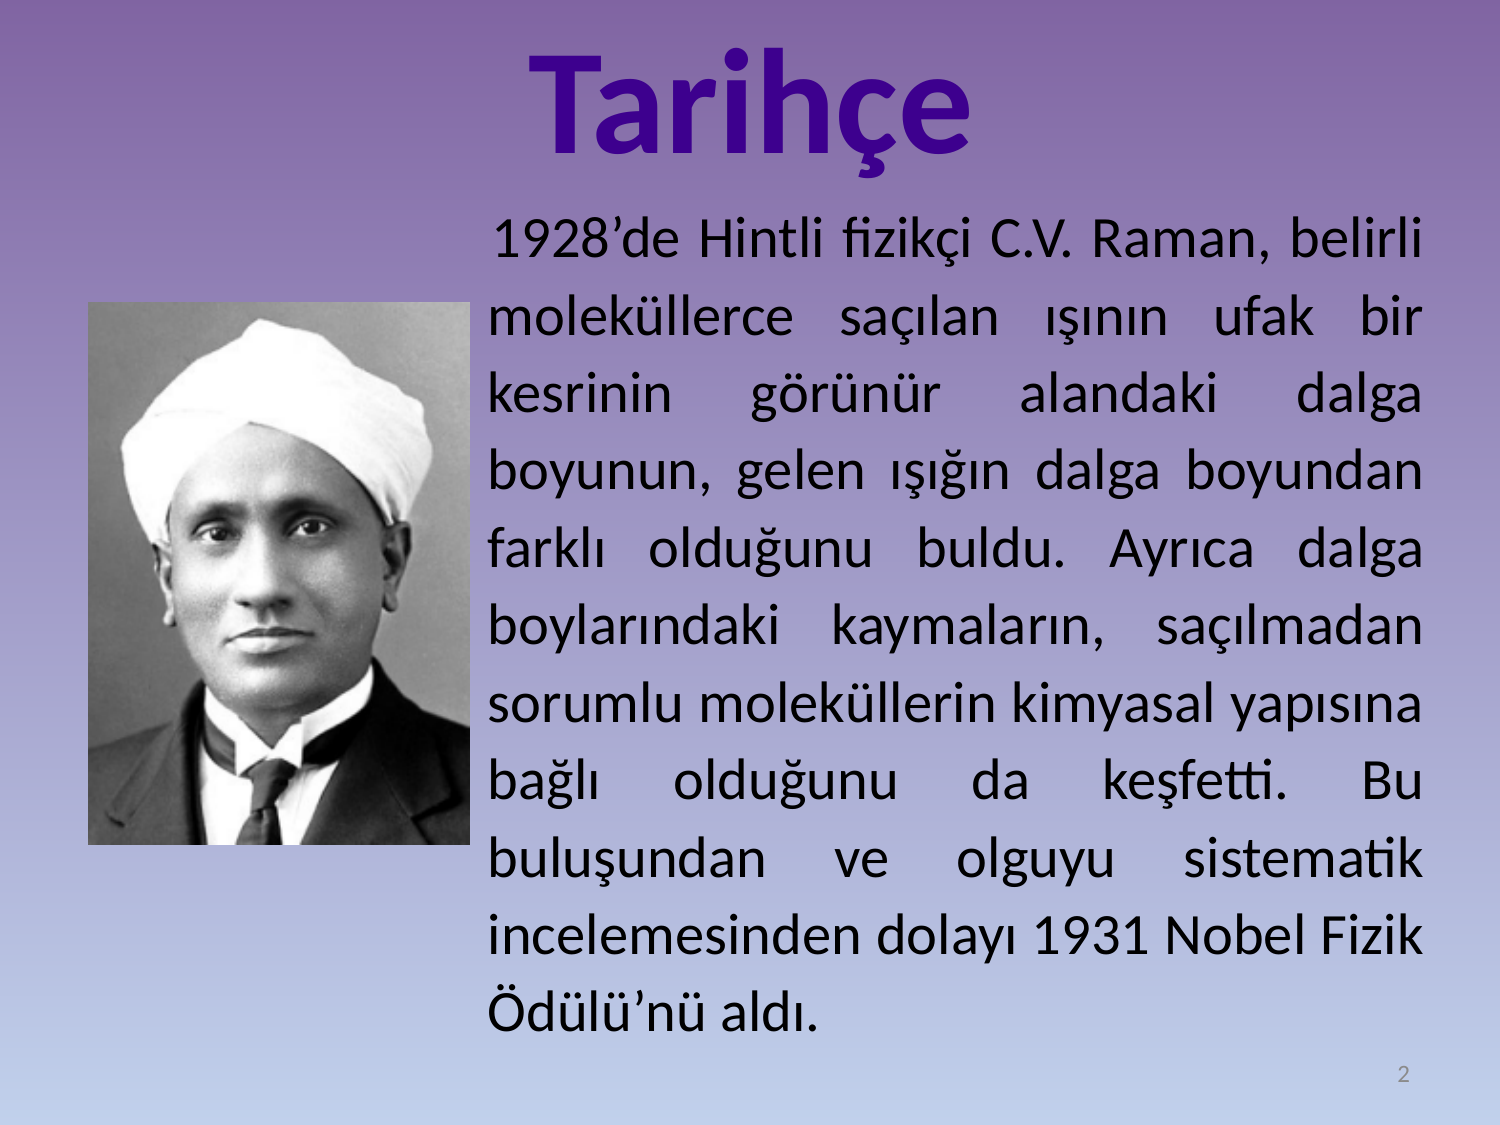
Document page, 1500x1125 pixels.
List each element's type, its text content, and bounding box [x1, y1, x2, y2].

title Tarihçe [76, 0, 1427, 188]
list 1928’de Hintli fizikçi C.V. Raman, belirli moleküllerce saçılan ışının ufak bir kesrinin görünür alandaki dalga boyunun, gelen ışığın dalga boyundan farklı olduğunu buldu. Ayrıca dalga boylarındaki kaymaların, saçılmadan sorumlu moleküllerin kimyasal yapısına bağlı olduğunu da keşfetti. Bu buluşundan ve olguyu sistematik incelemesinden dolayı 1931 Nobel Fizik Ödülü’nü aldı. [419, 184, 1441, 1071]
slide_number 2 [1074, 1042, 1425, 1103]
picture [88, 302, 471, 845]
